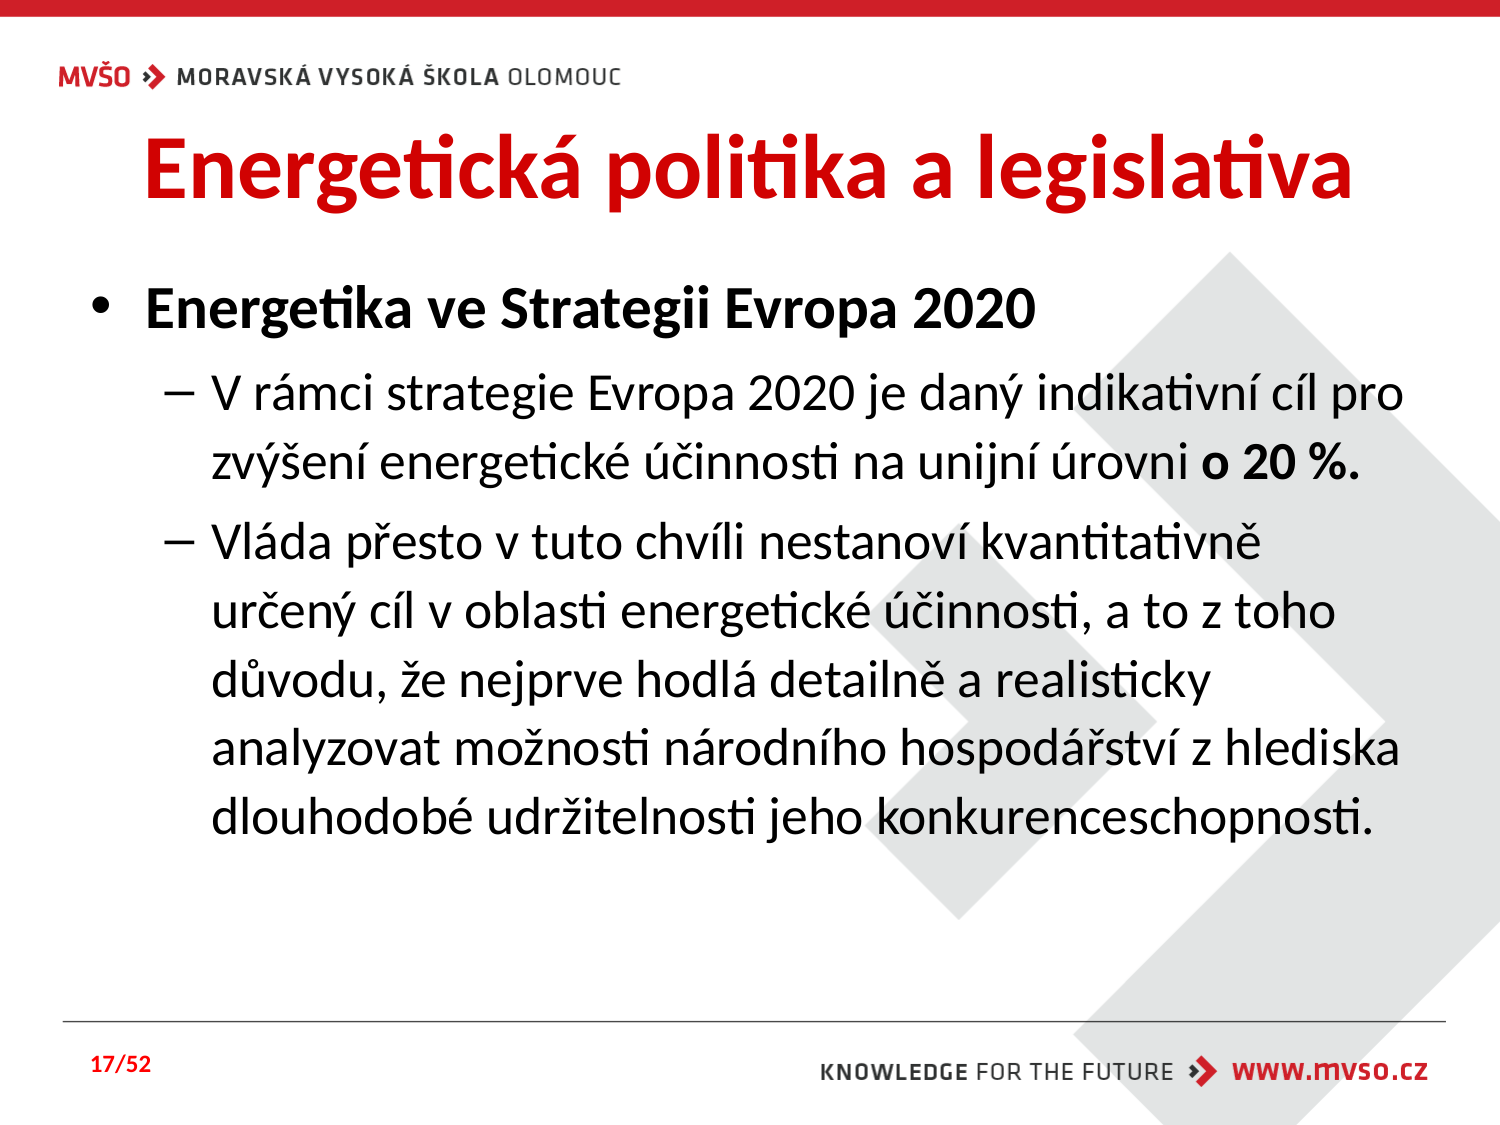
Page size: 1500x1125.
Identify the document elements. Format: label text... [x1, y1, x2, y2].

list Energetika ve Strategii Evropa 2020 V rámci strategie Evropa 2020 je daný indikativní cíl pro zvýšení energetické účinnosti na unijní úrovni o 20 %. Vláda přesto v tuto chvíli nestanoví kvantitativně určený cíl v oblasti energetické účinnosti, a to z toho důvodu, že nejprve hodlá detailně a realisticky analyzovat možnosti národního hospodářství z hlediska dlouhodobé udržitelnosti jeho konkurenceschopnosti. [75, 254, 1425, 956]
text_box 17/52 [74, 1040, 213, 1085]
title Energetická politika a legislativa [75, 90, 1425, 233]
picture [0, 0, 1500, 1125]
